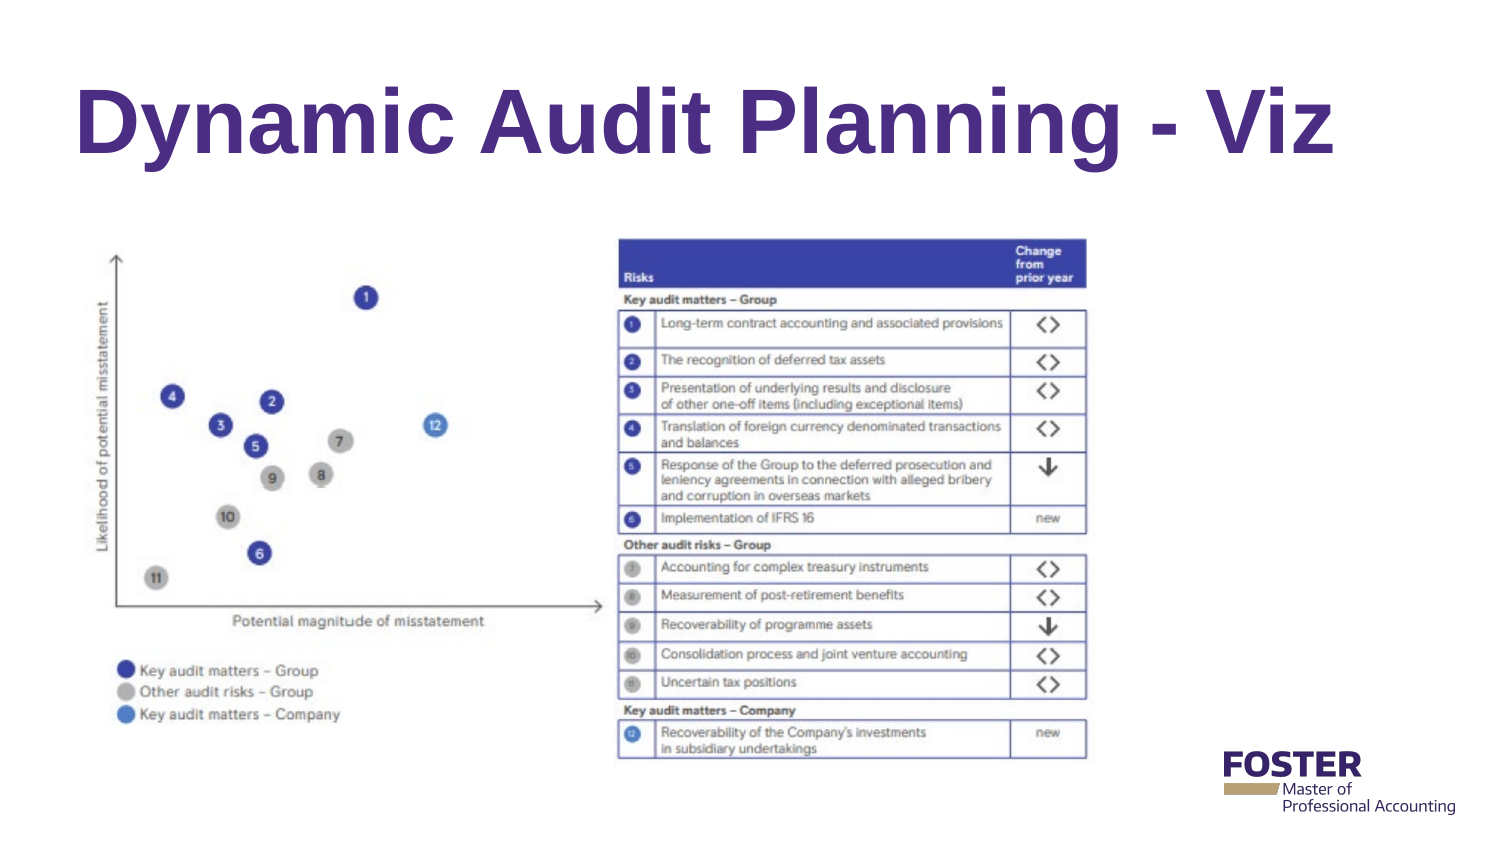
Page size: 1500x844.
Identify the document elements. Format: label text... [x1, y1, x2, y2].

picture [59, 190, 1098, 770]
picture [1221, 749, 1458, 817]
title Dynamic Audit Planning - Viz [59, 54, 1422, 181]
